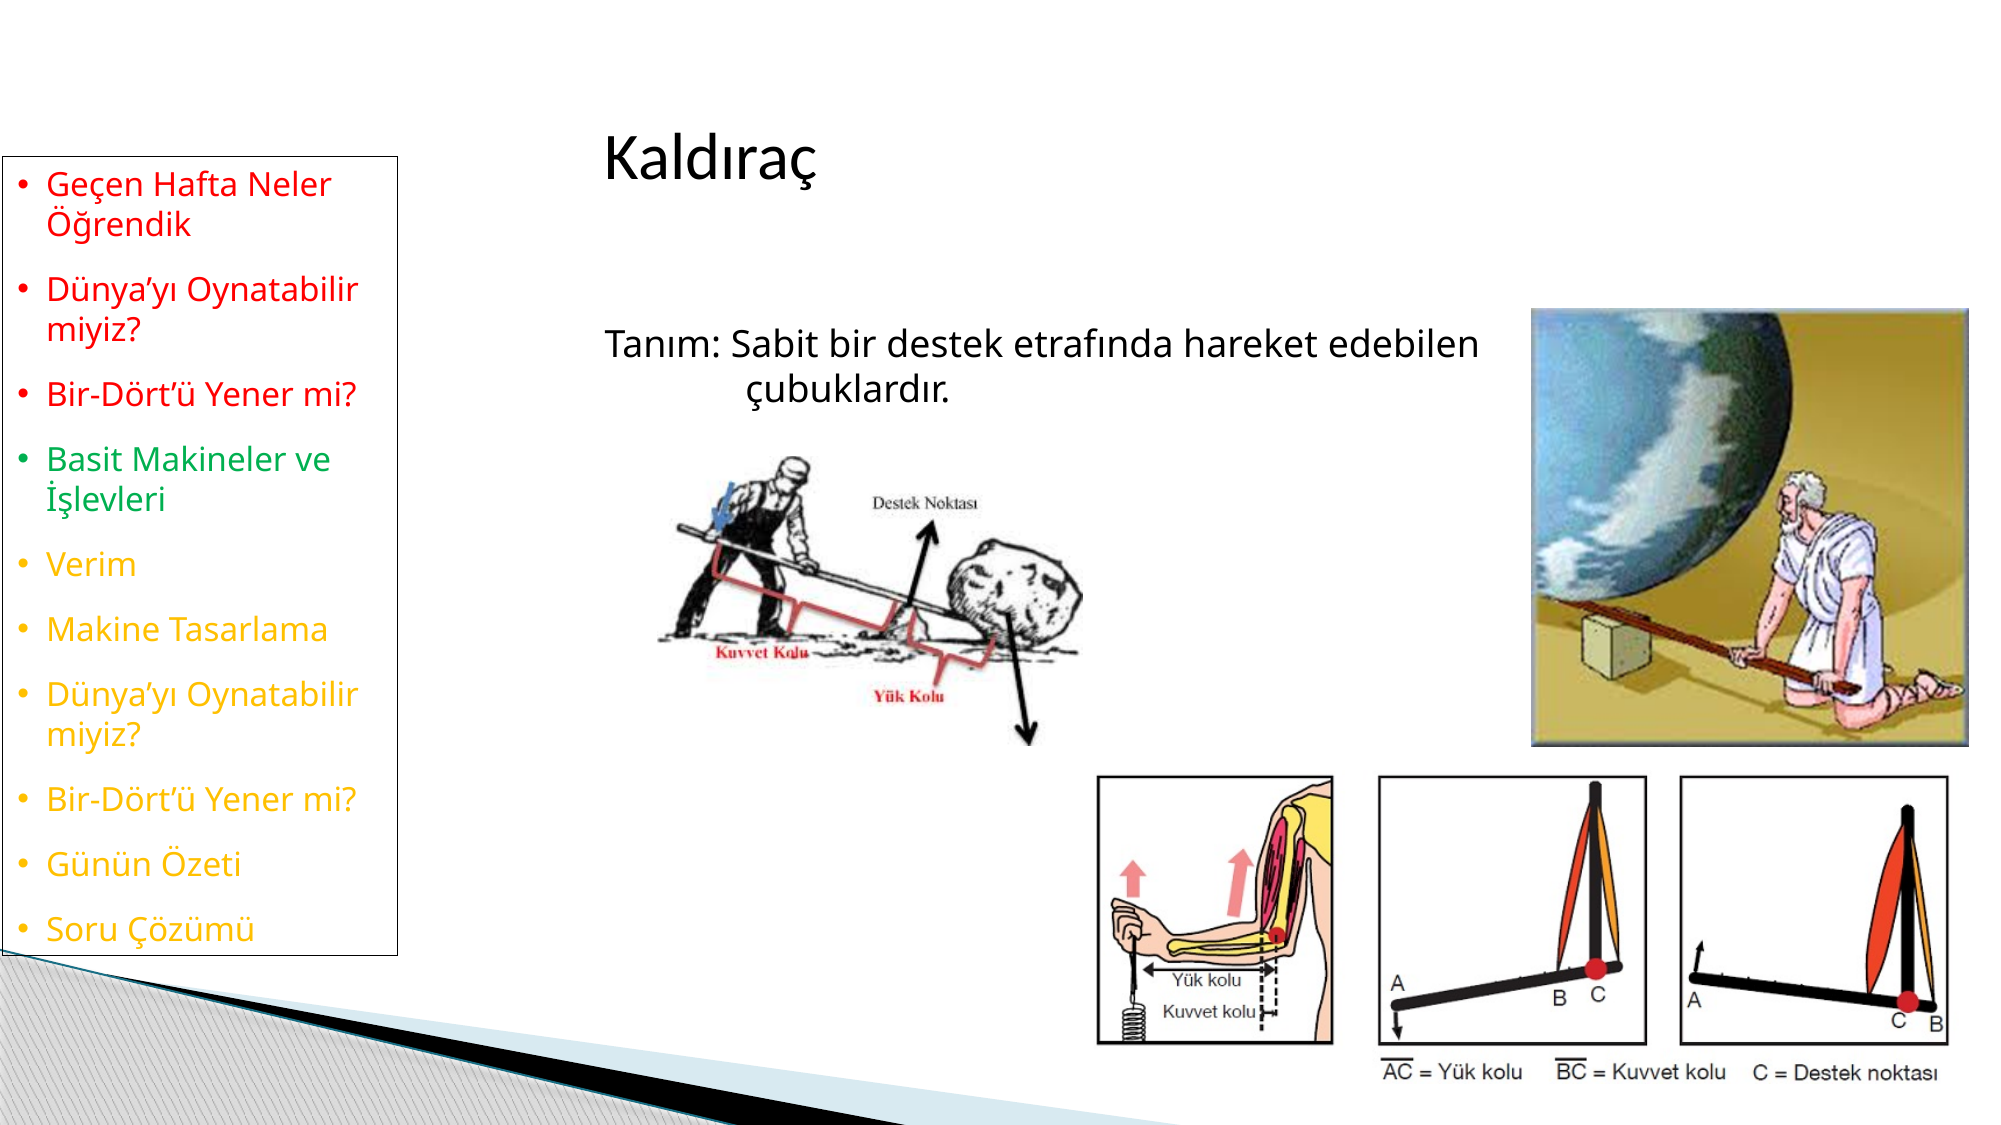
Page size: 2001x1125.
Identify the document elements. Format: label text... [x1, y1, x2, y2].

text_box Tanım: Sabit bir destek etrafında hareket edebilen çubuklardır. [589, 267, 1590, 417]
text_box Kaldıraç [589, 105, 1680, 201]
picture [1084, 769, 1959, 1085]
picture [657, 455, 1083, 746]
picture [1531, 308, 1969, 747]
text_box Geçen Hafta Neler Öğrendik Dünya’yı Oynatabilir miyiz? Bir-Dört’ü Yener mi? Basit Makineler ve İşlevleri Verim Makine Tasarlama Dünya’yı Oynatabilir miyiz? Bir-Dört’ü Yener mi? Günün Özeti Soru Çözümü [2, 156, 398, 956]
